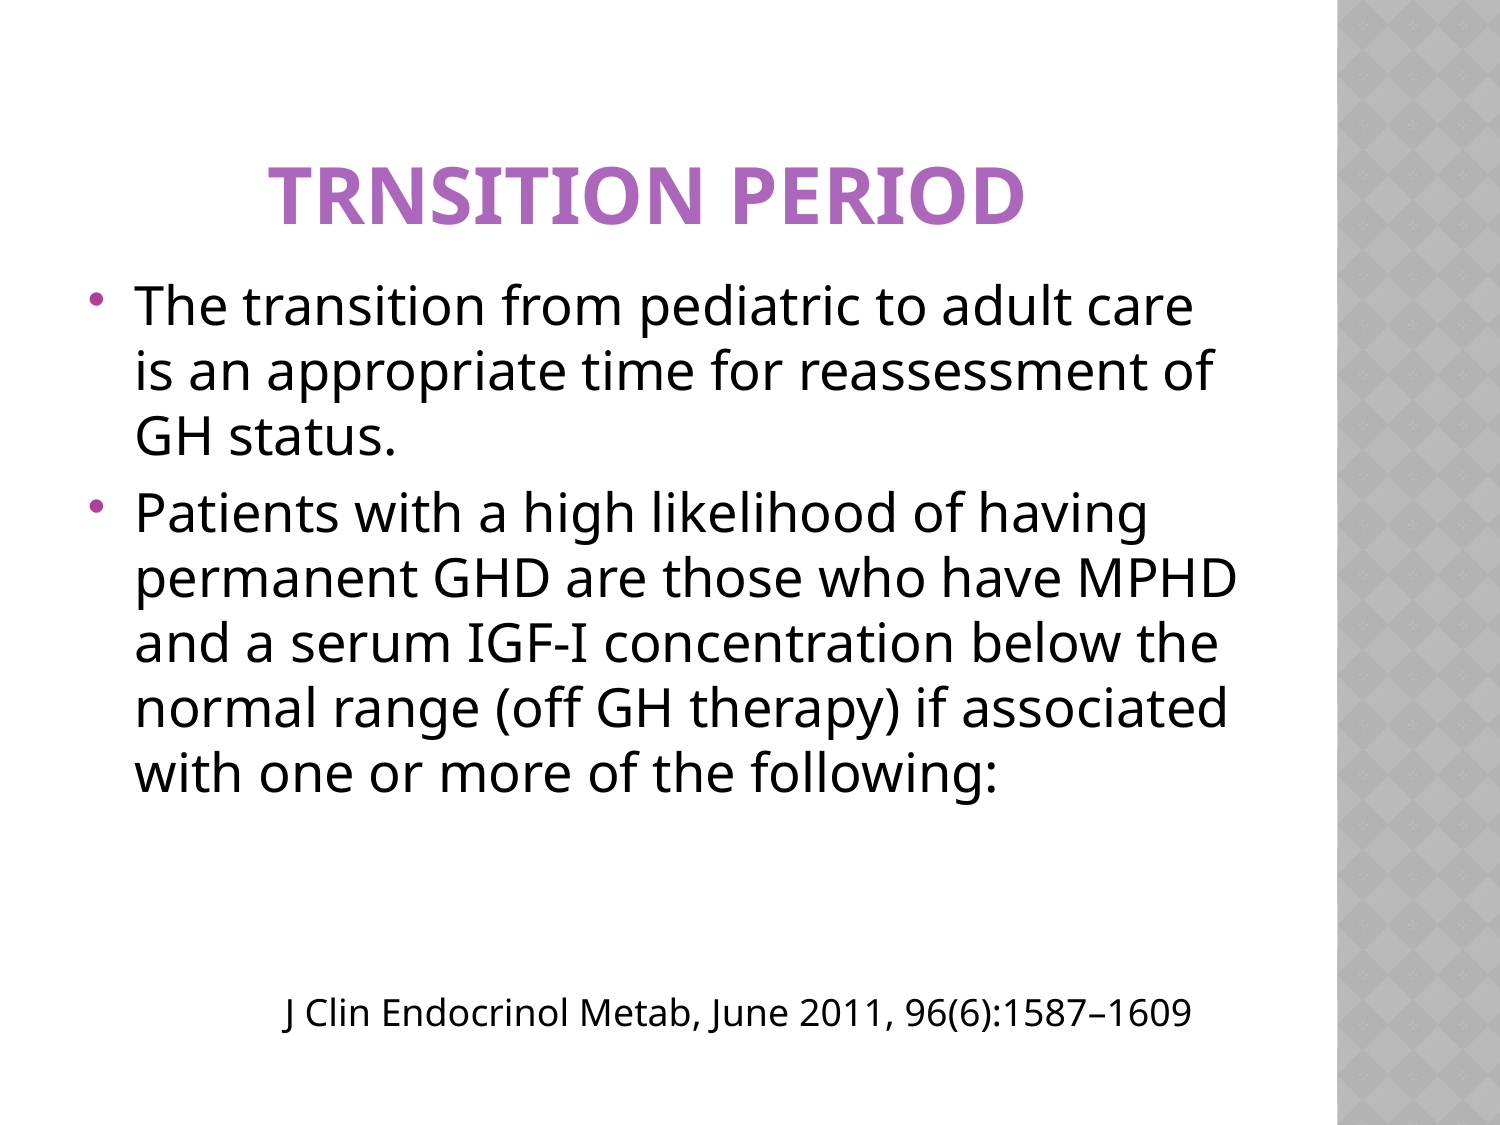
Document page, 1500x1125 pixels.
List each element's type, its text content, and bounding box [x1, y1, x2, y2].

list The transition from pediatric to adult care is an appropriate time for reassessment of GH status. Patients with a high likelihood of having permanent GHD are those who have MPHD and a serum IGF-I concentration below the normal range (off GH therapy) if associated with one or more of the following: J Clin Endocrinol Metab, June 2011, 96(6):1587–1609 [75, 264, 1263, 1059]
title trnsition period [75, 52, 1263, 240]
